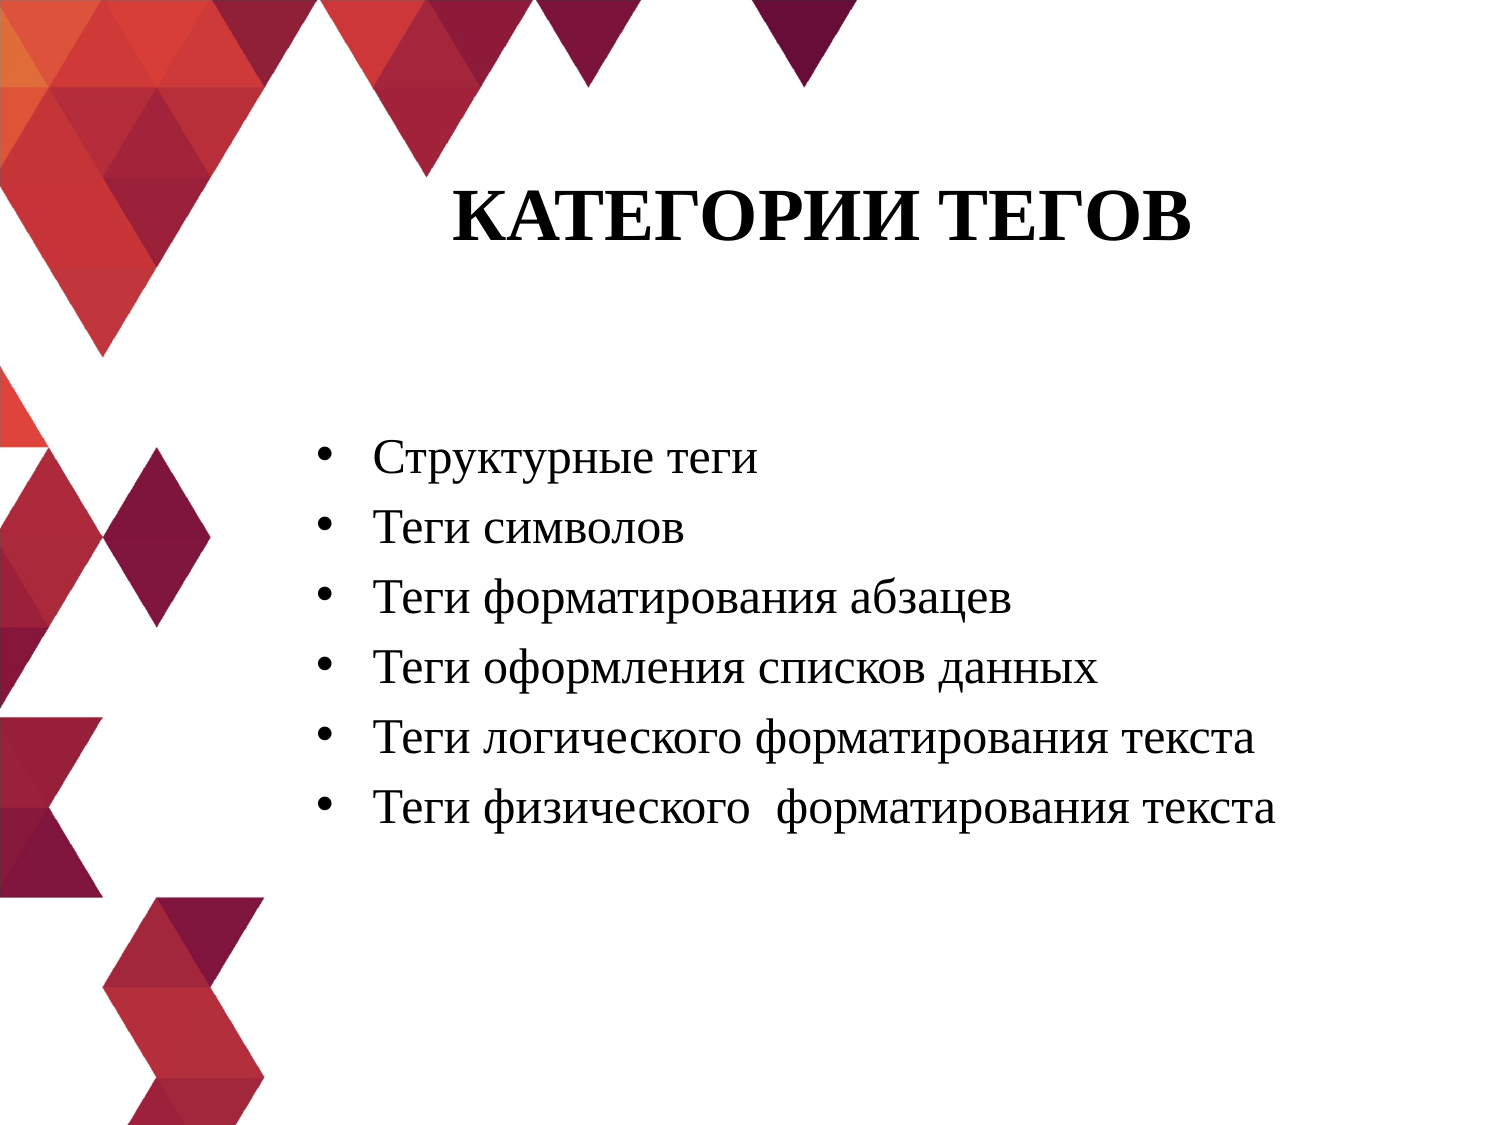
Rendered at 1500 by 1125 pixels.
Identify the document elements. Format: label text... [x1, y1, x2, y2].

picture [0, 0, 1500, 1125]
title Категории тегов [281, 140, 1365, 282]
list Структурные теги Теги символов Теги форматирования абзацев Теги оформления списков данных Теги логического форматирования текста Теги физического форматирования текста [301, 416, 1385, 1125]
